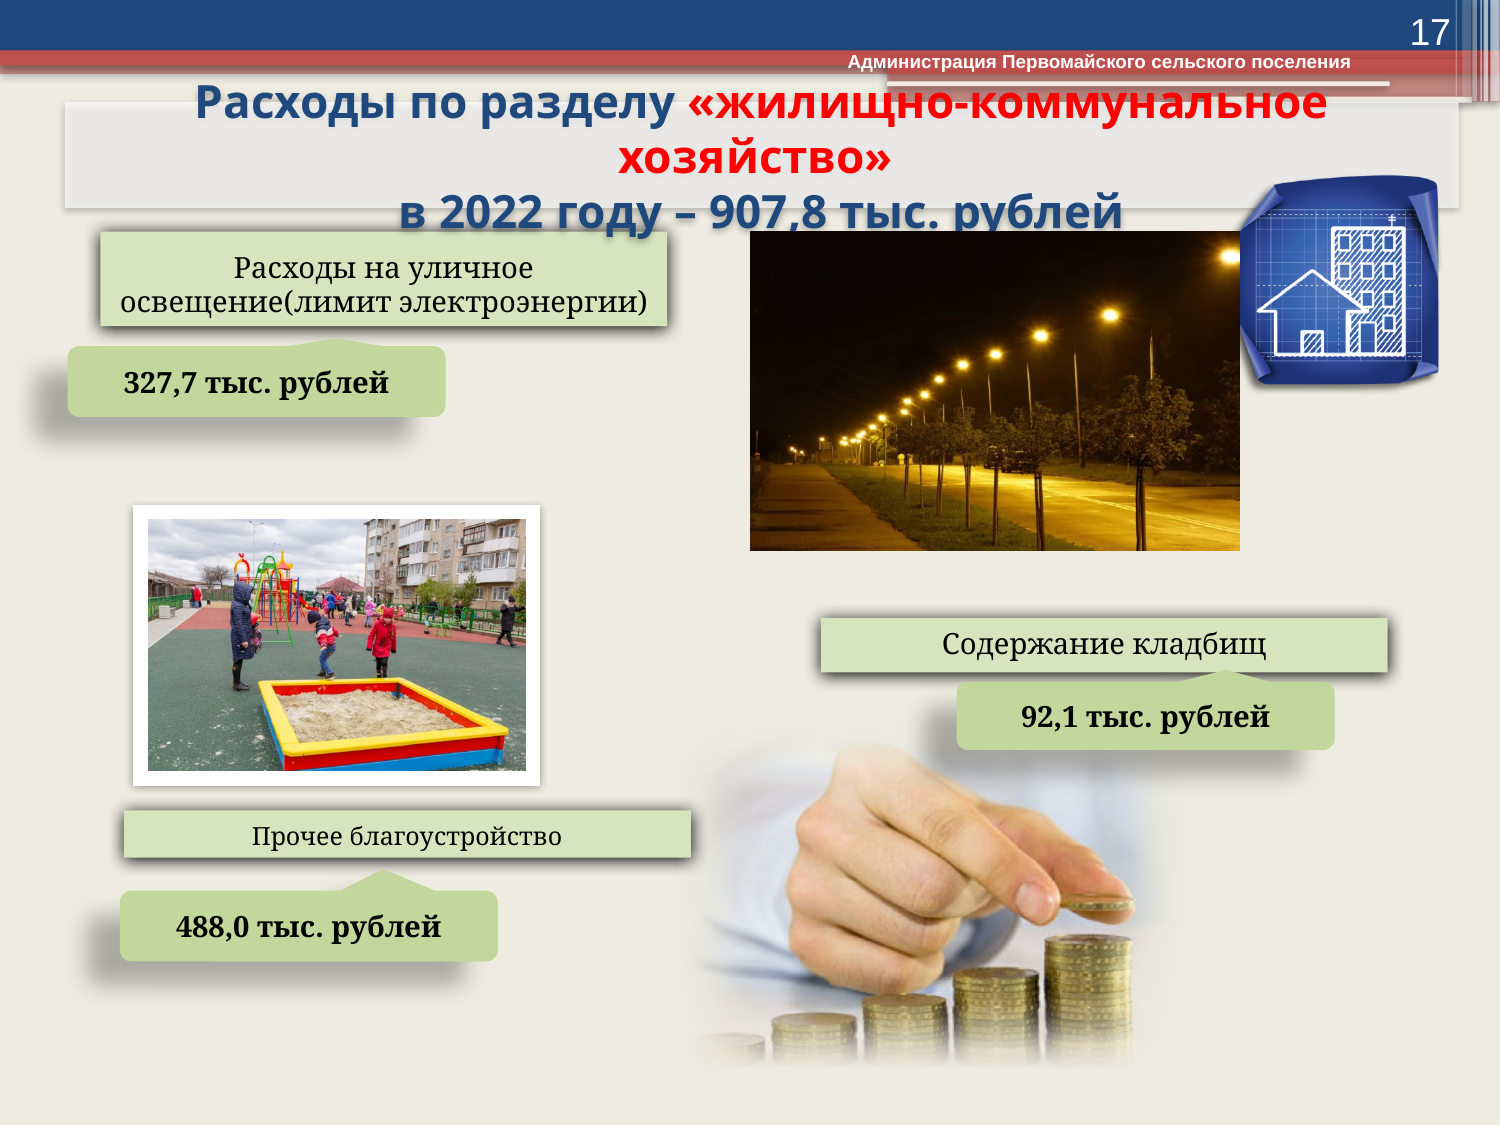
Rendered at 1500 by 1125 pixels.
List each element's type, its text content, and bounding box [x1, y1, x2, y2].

text_box Расходы по разделу «жилищно-коммунальное хозяйство» в 2022 году – 907,8 тыс. рублей [63, 100, 1460, 210]
text_box 92,1 тыс. рублей [955, 668, 1337, 752]
picture [671, 715, 1190, 1083]
text_box Содержание кладбищ [819, 616, 1389, 674]
text_box Администрация Первомайского сельского поселения [832, 42, 1436, 80]
slide_number 17 [1340, 0, 1466, 61]
picture [749, 172, 1448, 551]
text_box 488,0 тыс. рублей [118, 867, 500, 964]
picture [147, 518, 526, 772]
text_box Расходы на уличное освещение(лимит электроэнергии) [99, 230, 669, 328]
text_box 327,7 тыс. рублей [65, 336, 448, 419]
text_box Прочее благоустройство [122, 809, 664, 859]
